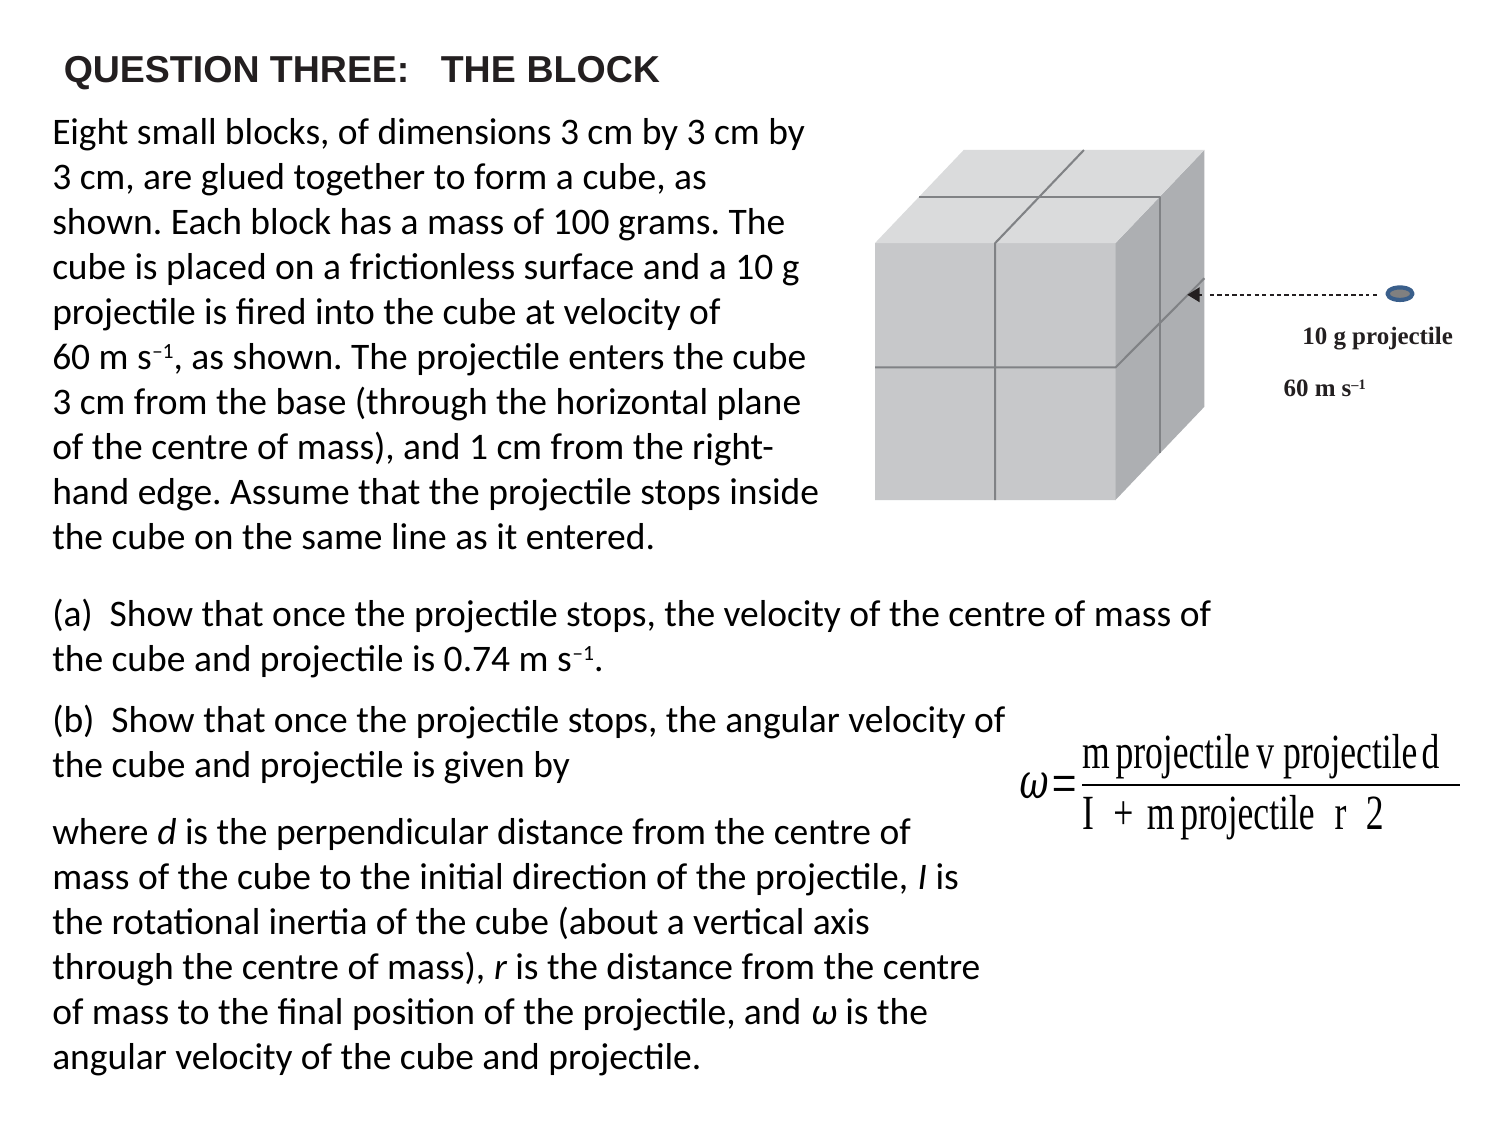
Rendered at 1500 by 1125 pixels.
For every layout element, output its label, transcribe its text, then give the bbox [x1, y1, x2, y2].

text_box QUESTION THREE: THE BLOCK [37, 37, 925, 98]
text_box Eight small blocks, of dimensions 3 cm by 3 cm by 3 cm, are glued together to form a cube, as shown. Each block has a mass of 100 grams. The cube is placed on a frictionless surface and a 10 g projectile is fired into the cube at velocity of 60 m s–1, as shown. The projectile enters the cube 3 cm from the base (through the horizontal plane of the centre of mass), and 1 cm from the right-hand edge. Assume that the projectile stops inside the cube on the same line as it entered. [37, 99, 838, 565]
text_box where d is the perpendicular distance from the centre of mass of the cube to the initial direction of the projectile, I is the rotational inertia of the cube (about a vertical axis through the centre of mass), r is the distance from the centre of mass to the final position of the projectile, and ω is the angular velocity of the cube and projectile. [37, 799, 1013, 1085]
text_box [874, 149, 1500, 501]
text_box (a) Show that once the projectile stops, the velocity of the centre of mass of the cube and projectile is 0.74 m s–1. [37, 581, 1250, 687]
text_box (b) Show that once the projectile stops, the angular velocity of the cube and projectile is given by [37, 687, 1038, 793]
